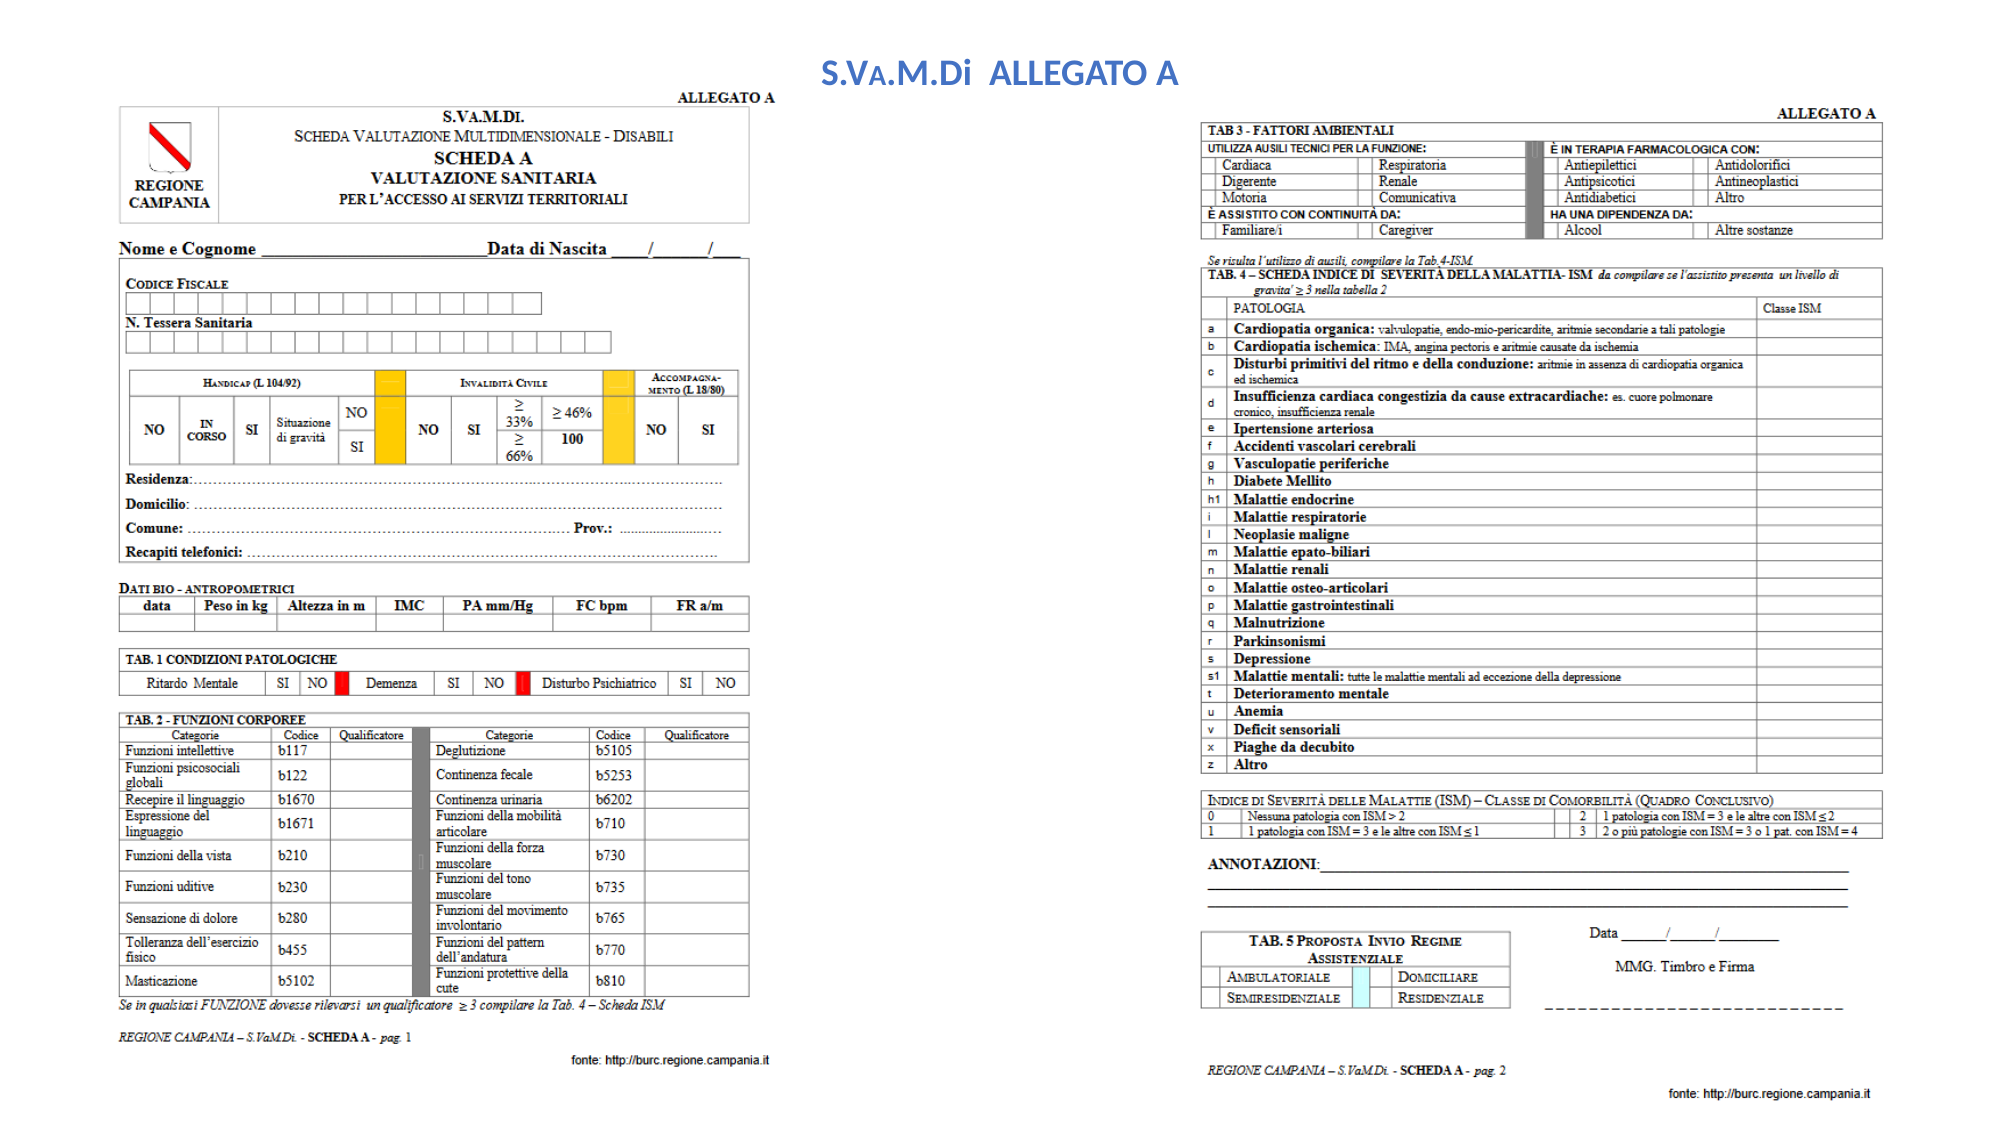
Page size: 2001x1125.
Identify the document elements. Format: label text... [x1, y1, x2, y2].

picture [96, 72, 792, 1085]
text_box S.VA.M.Di ALLEGATO A [649, 40, 1351, 101]
picture [1181, 85, 1904, 1119]
